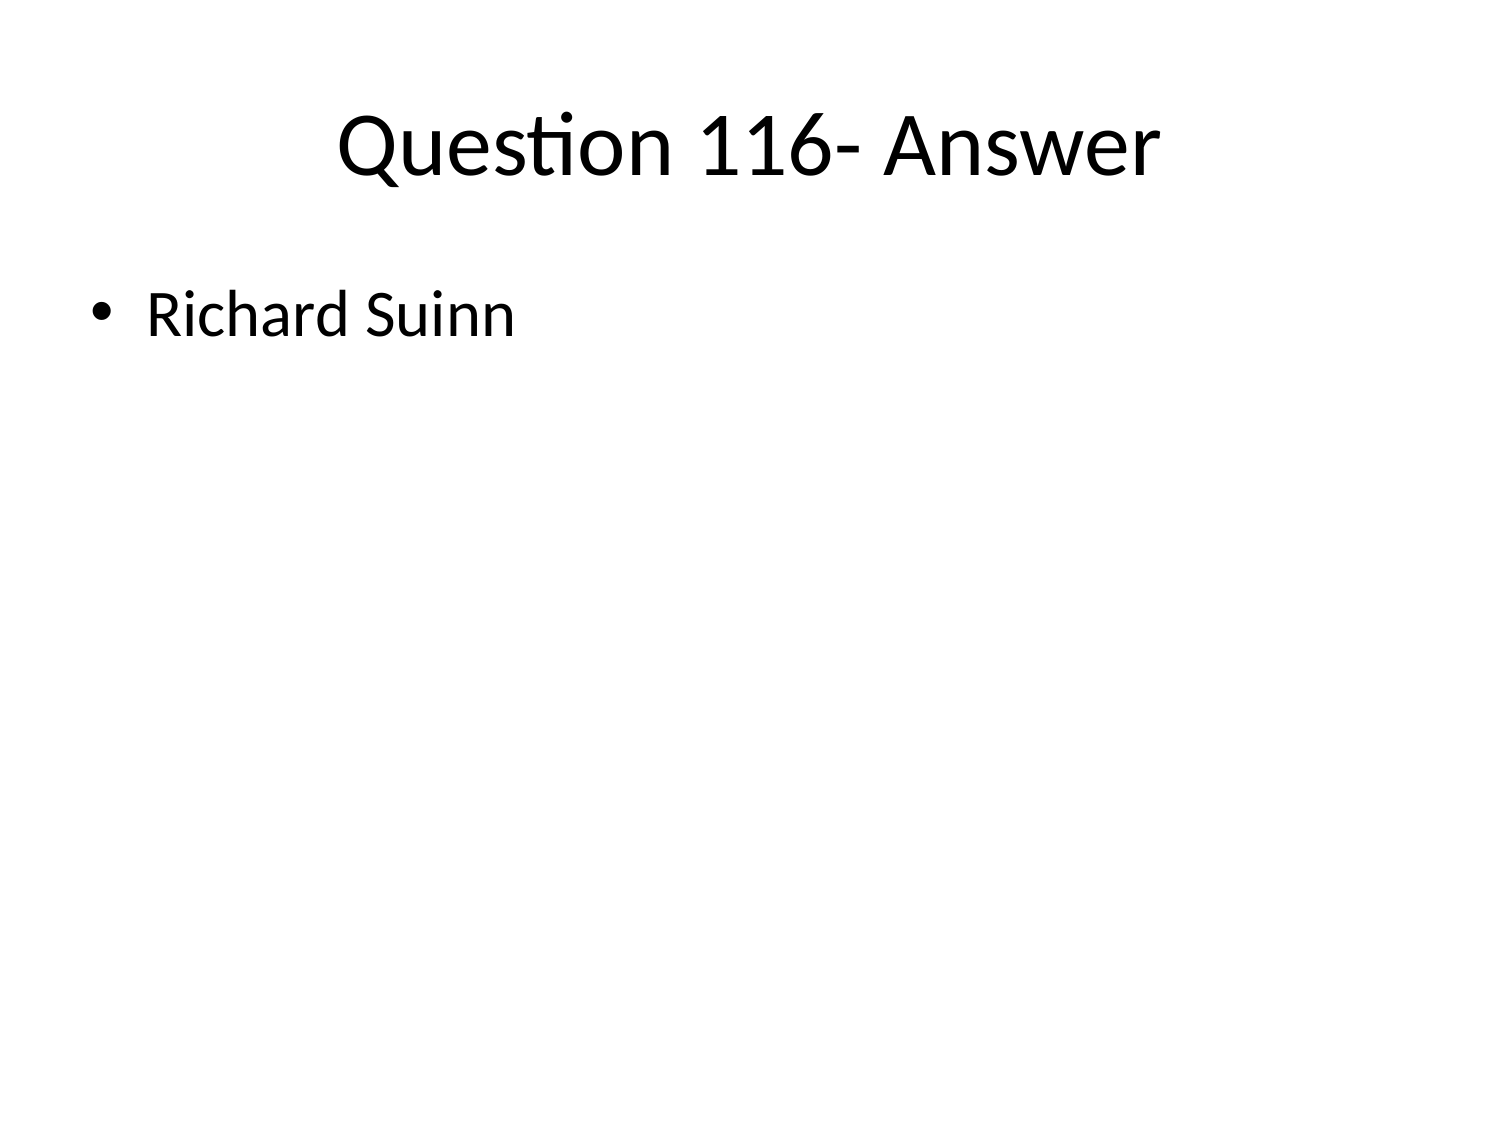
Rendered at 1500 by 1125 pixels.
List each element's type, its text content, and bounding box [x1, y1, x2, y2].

title Question 116- Answer [75, 45, 1425, 233]
list Richard Suinn [75, 262, 1425, 1005]
